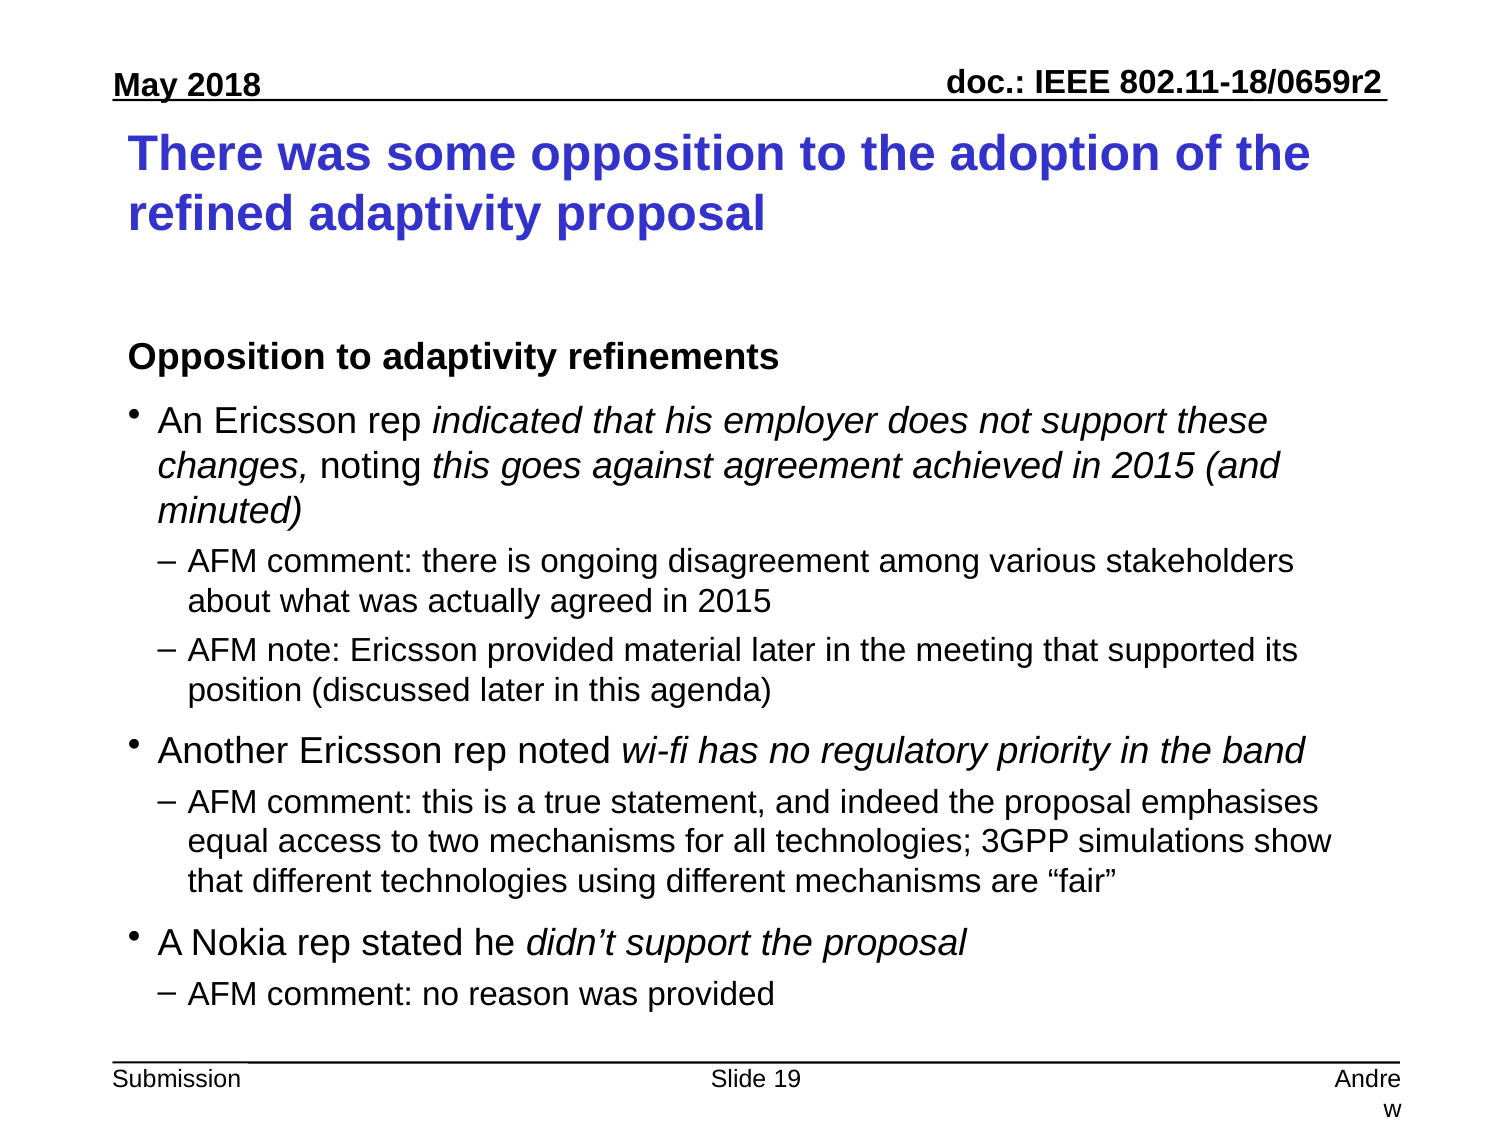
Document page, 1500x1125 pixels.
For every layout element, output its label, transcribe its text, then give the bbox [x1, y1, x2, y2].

title There was some opposition to the adoption of the refined adaptivity proposal [112, 112, 1388, 288]
footer Andrew Myles, Cisco [1320, 1061, 1402, 1093]
list Opposition to adaptivity refinements An Ericsson rep indicated that his employer does not support these changes, noting this goes against agreement achieved in 2015 (and minuted) AFM comment: there is ongoing disagreement among various stakeholders about what was actually agreed in 2015 AFM note: Ericsson provided material later in the meeting that supported its position (discussed later in this agenda) Another Ericsson rep noted wi-fi has no regulatory priority in the band AFM comment: this is a true statement, and indeed the proposal emphasises equal access to two mechanisms for all technologies; 3GPP simulations show that different technologies using different mechanisms are “fair” A Nokia rep stated he didn’t support the proposal AFM comment: no reason was provided [112, 324, 1388, 1000]
slide_number Slide 19 [709, 1061, 803, 1093]
